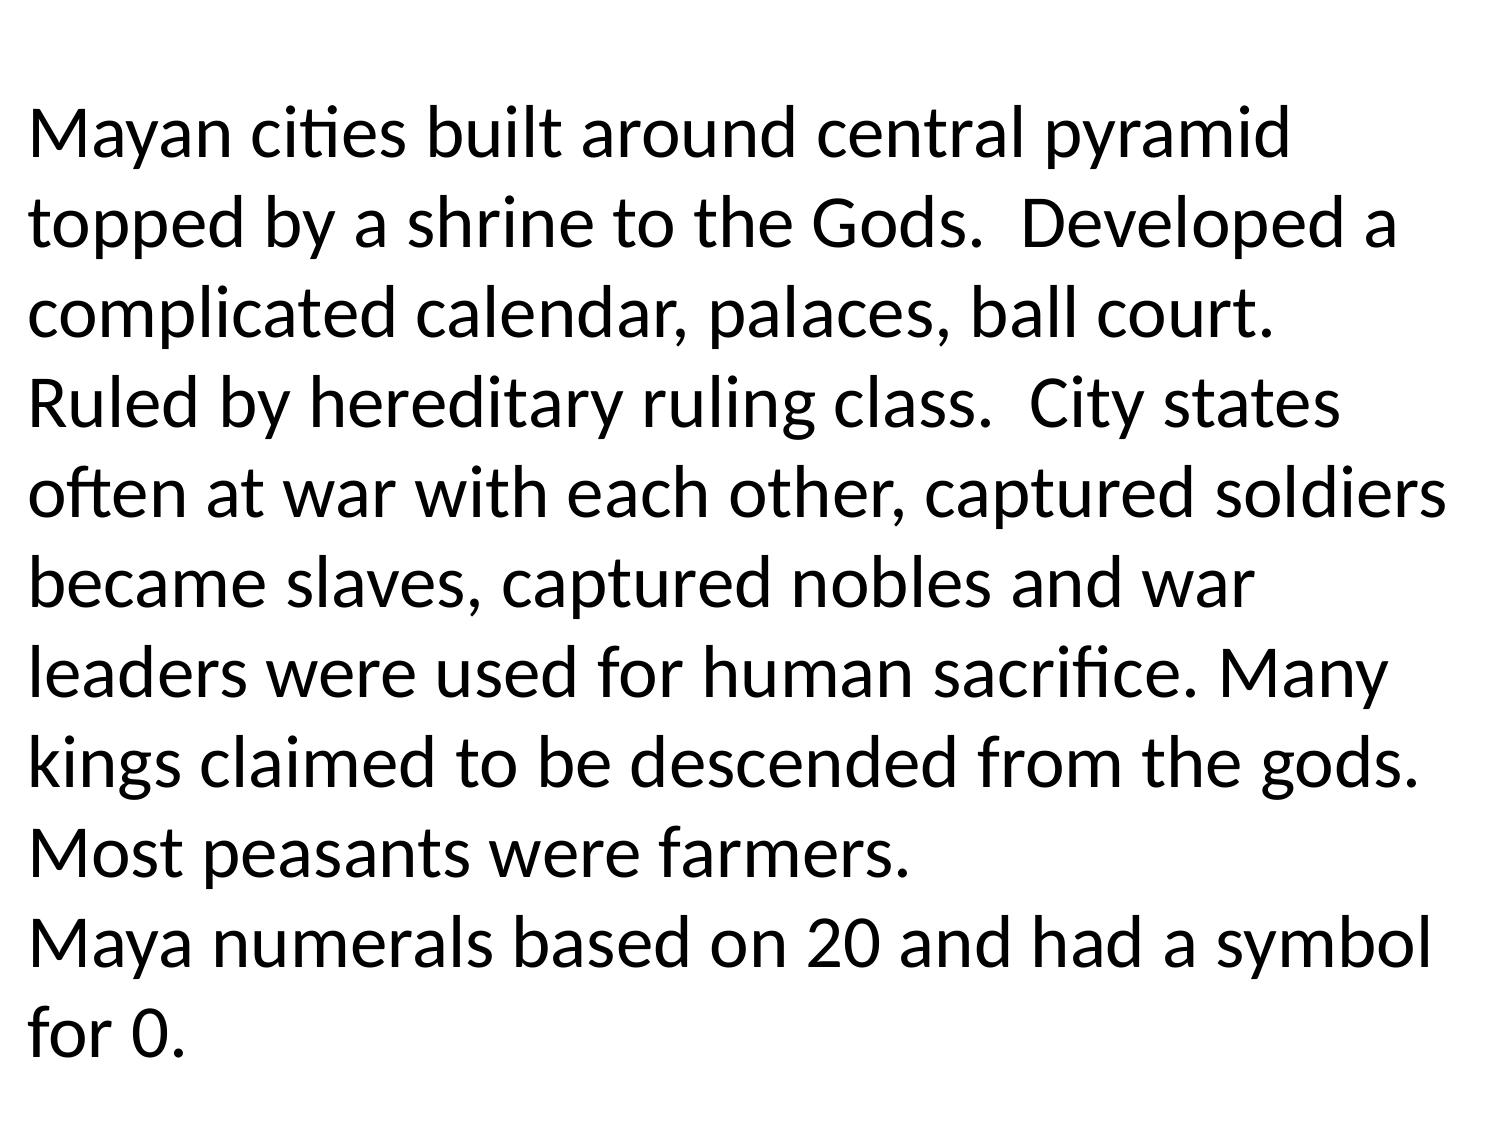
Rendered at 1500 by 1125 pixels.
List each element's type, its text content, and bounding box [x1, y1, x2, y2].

text_box Mayan cities built around central pyramid topped by a shrine to the Gods. Developed a complicated calendar, palaces, ball court. Ruled by hereditary ruling class. City states often at war with each other, captured soldiers became slaves, captured nobles and war leaders were used for human sacrifice. Many kings claimed to be descended from the gods. Most peasants were farmers. Maya numerals based on 20 and had a symbol for 0. [12, 74, 1475, 1080]
